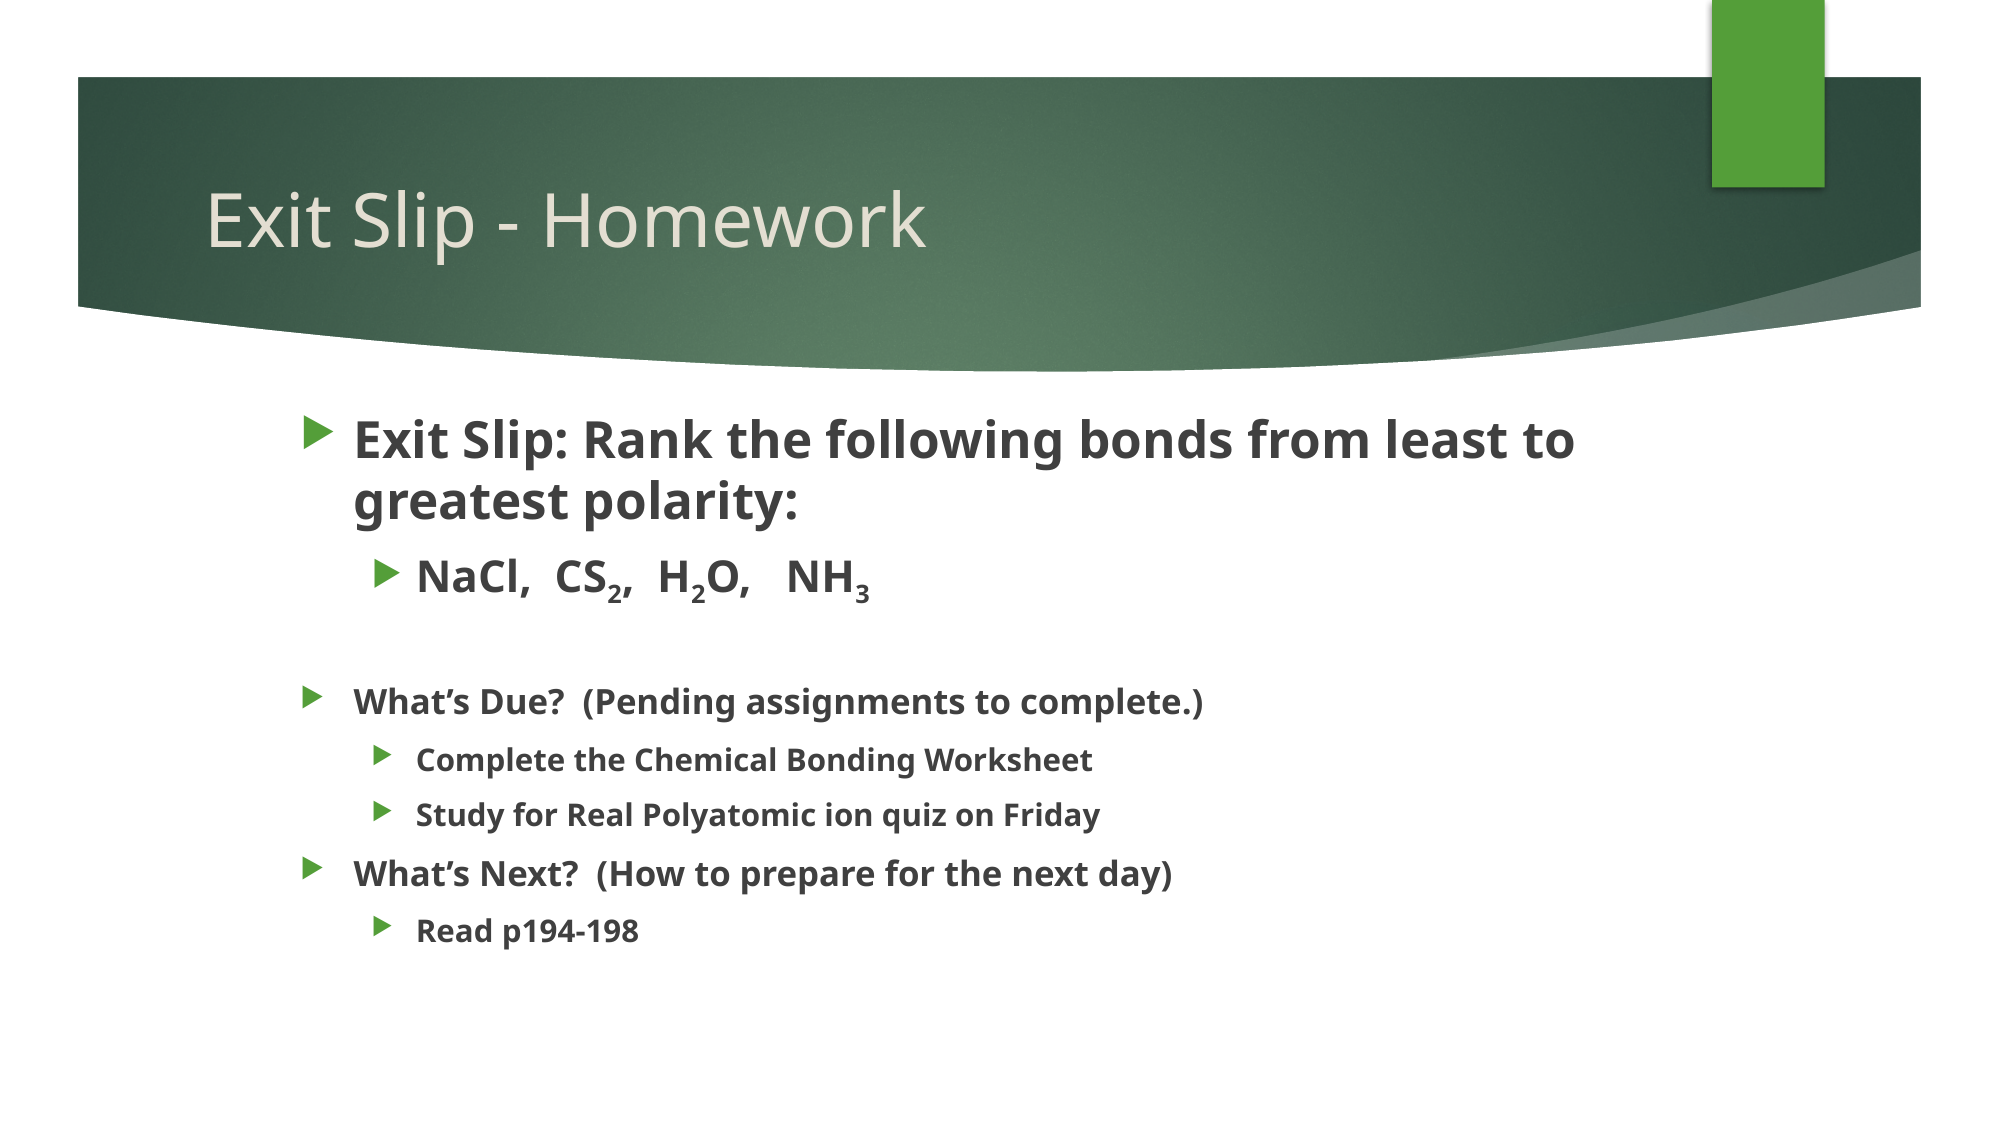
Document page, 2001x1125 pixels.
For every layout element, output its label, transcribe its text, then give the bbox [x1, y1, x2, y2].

list Exit Slip: Rank the following bonds from least to greatest polarity: NaCl, CS2, H2O, NH3 What’s Due? (Pending assignments to complete.) Complete the Chemical Bonding Worksheet Study for Real Polyatomic ion quiz on Friday What’s Next? (How to prepare for the next day) Read p194-198 [284, 399, 1733, 961]
title Exit Slip - Homework [189, 159, 1638, 276]
